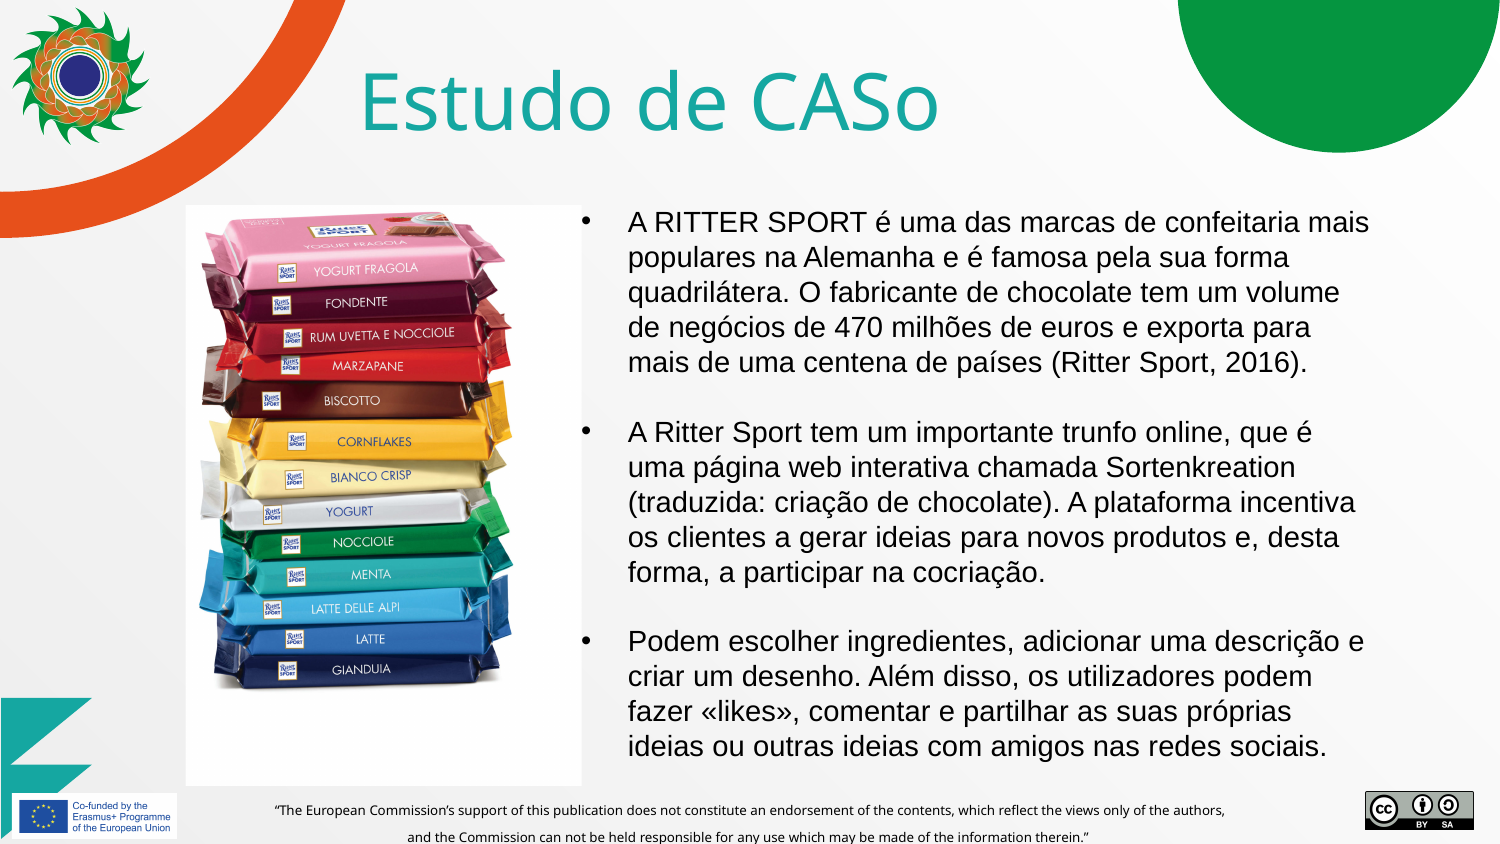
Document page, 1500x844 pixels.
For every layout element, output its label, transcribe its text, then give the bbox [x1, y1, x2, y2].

picture [11, 793, 177, 839]
picture [185, 204, 582, 787]
text_box A RITTER SPORT é uma das marcas de confeitaria mais populares na Alemanha e é famosa pela sua forma quadrilátera. O fabricante de chocolate tem um volume de negócios de 470 milhões de euros e exporta para mais de uma centena de países (Ritter Sport, 2016). A Ritter Sport tem um importante trunfo online, que é uma página web interativa chamada Sortenkreation (traduzida: criação de chocolate). A plataforma incentiva os clientes a gerar ideias para novos produtos e, desta forma, a participar na cocriação. Podem escolher ingredientes, adicionar uma descrição e criar um desenho. Além disso, os utilizadores podem fazer «likes», comentar e partilhar as suas próprias ideias ou outras ideias com amigos nas redes sociais. [565, 195, 1388, 771]
title Estudo de CASo [343, 36, 977, 136]
picture [1365, 791, 1474, 830]
picture [11, 6, 151, 147]
